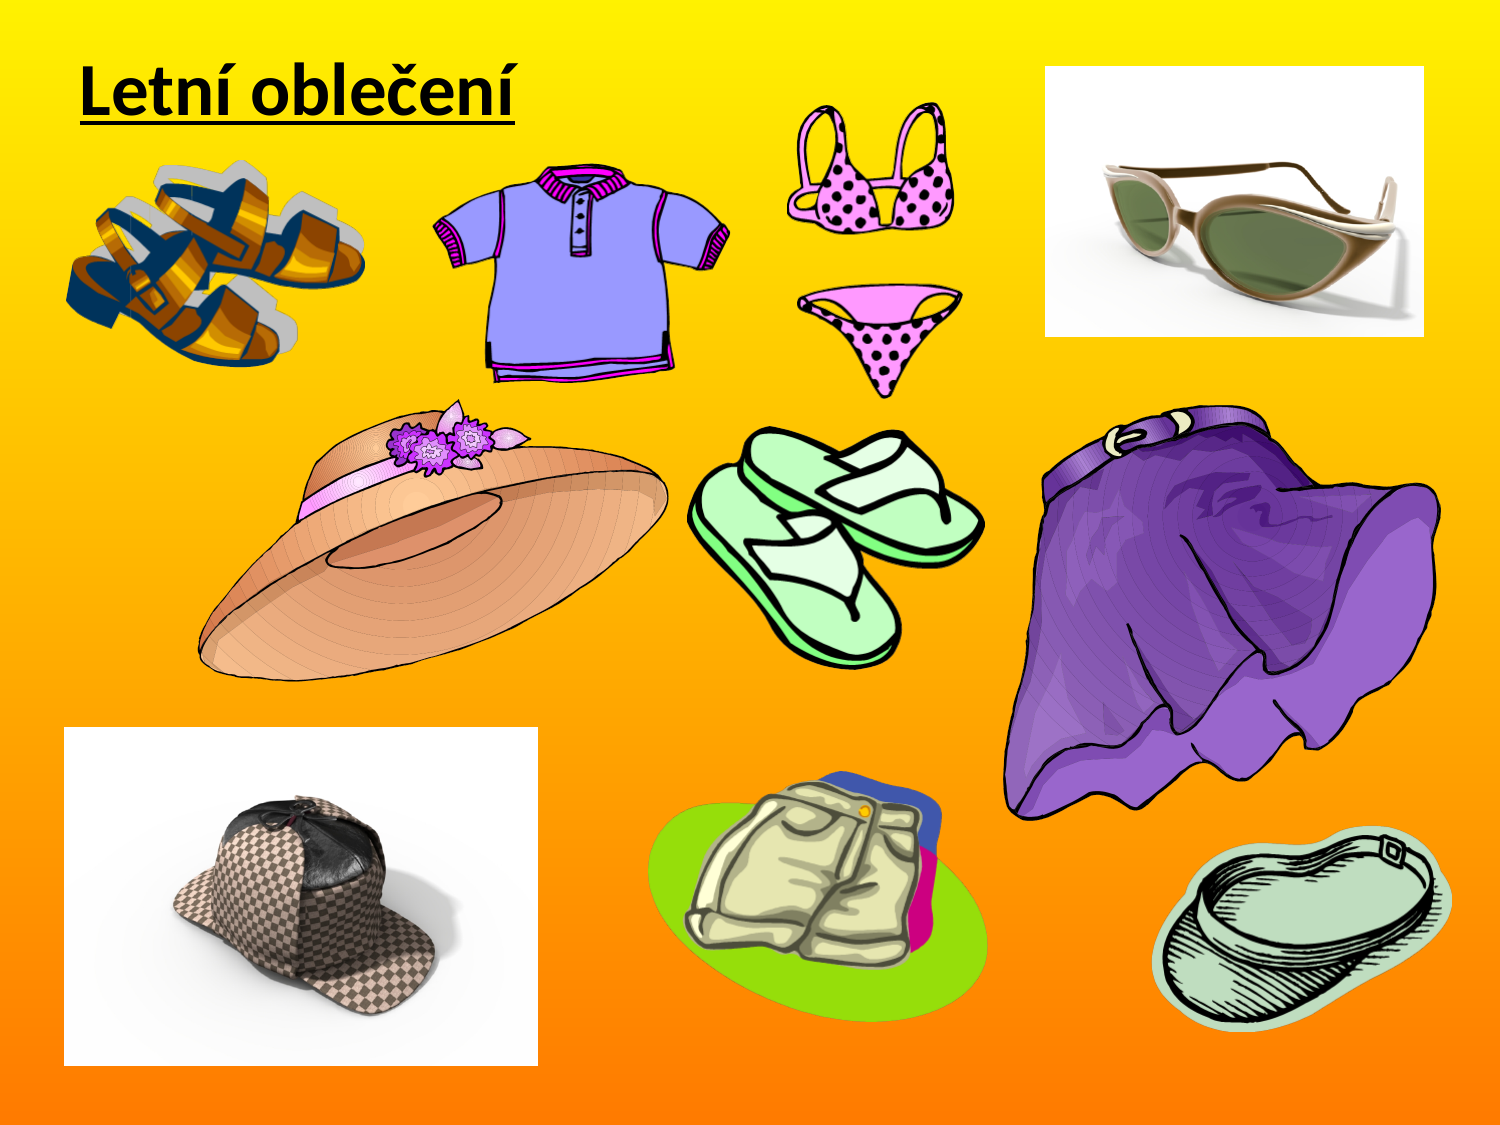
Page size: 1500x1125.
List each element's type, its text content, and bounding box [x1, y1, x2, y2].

picture [1045, 66, 1424, 337]
text_box Letní oblečení [64, 33, 644, 139]
picture [787, 101, 963, 401]
picture [643, 768, 992, 1025]
picture [432, 159, 731, 386]
picture [687, 423, 986, 672]
picture [196, 399, 669, 684]
picture [64, 727, 538, 1066]
picture [1000, 399, 1452, 1032]
picture [66, 159, 365, 369]
